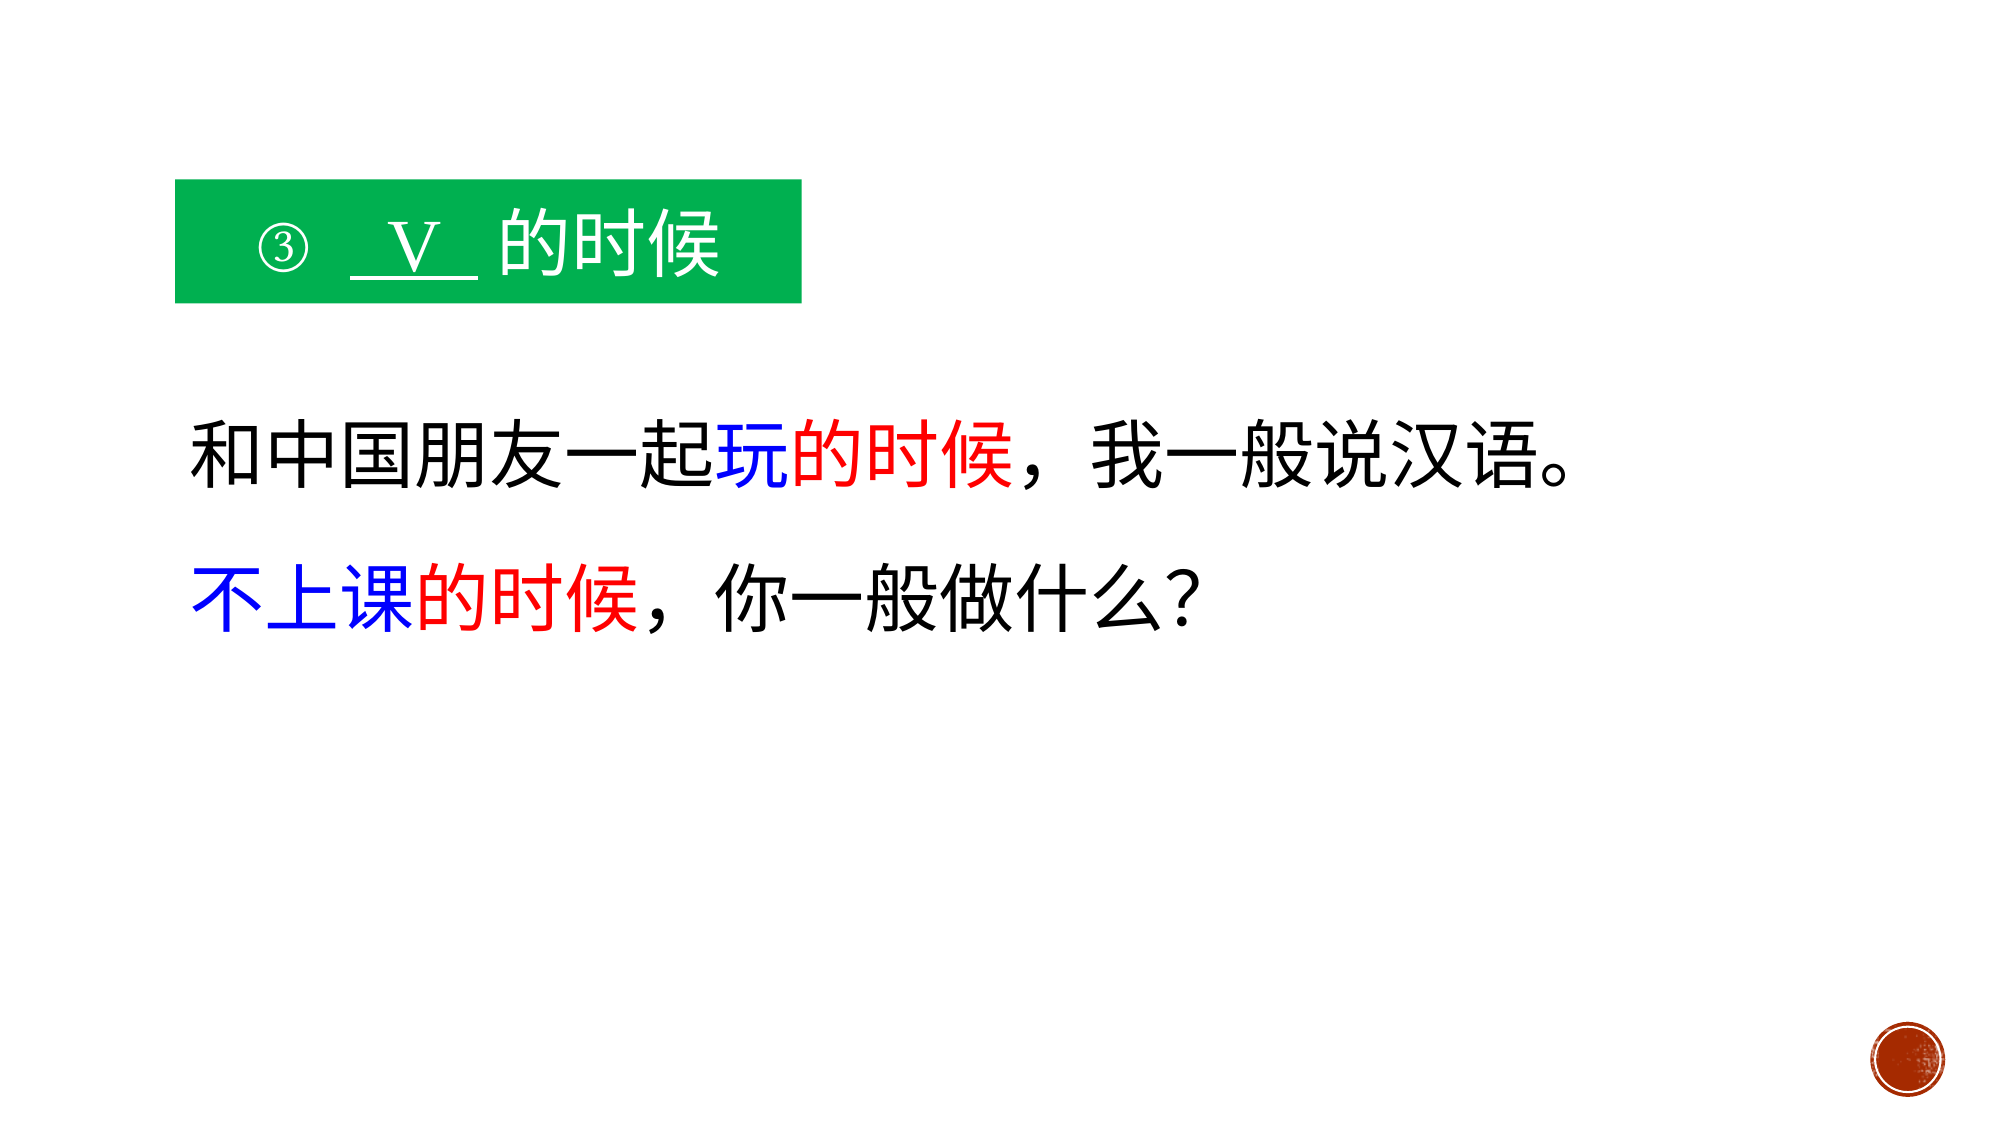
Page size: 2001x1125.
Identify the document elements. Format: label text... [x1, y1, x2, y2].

text_box 和中国朋友一起玩的时候，我一般说汉语。 不上课的时候，你一般做什么？ [175, 346, 1783, 650]
text_box ③ V 的时候 [174, 178, 803, 304]
